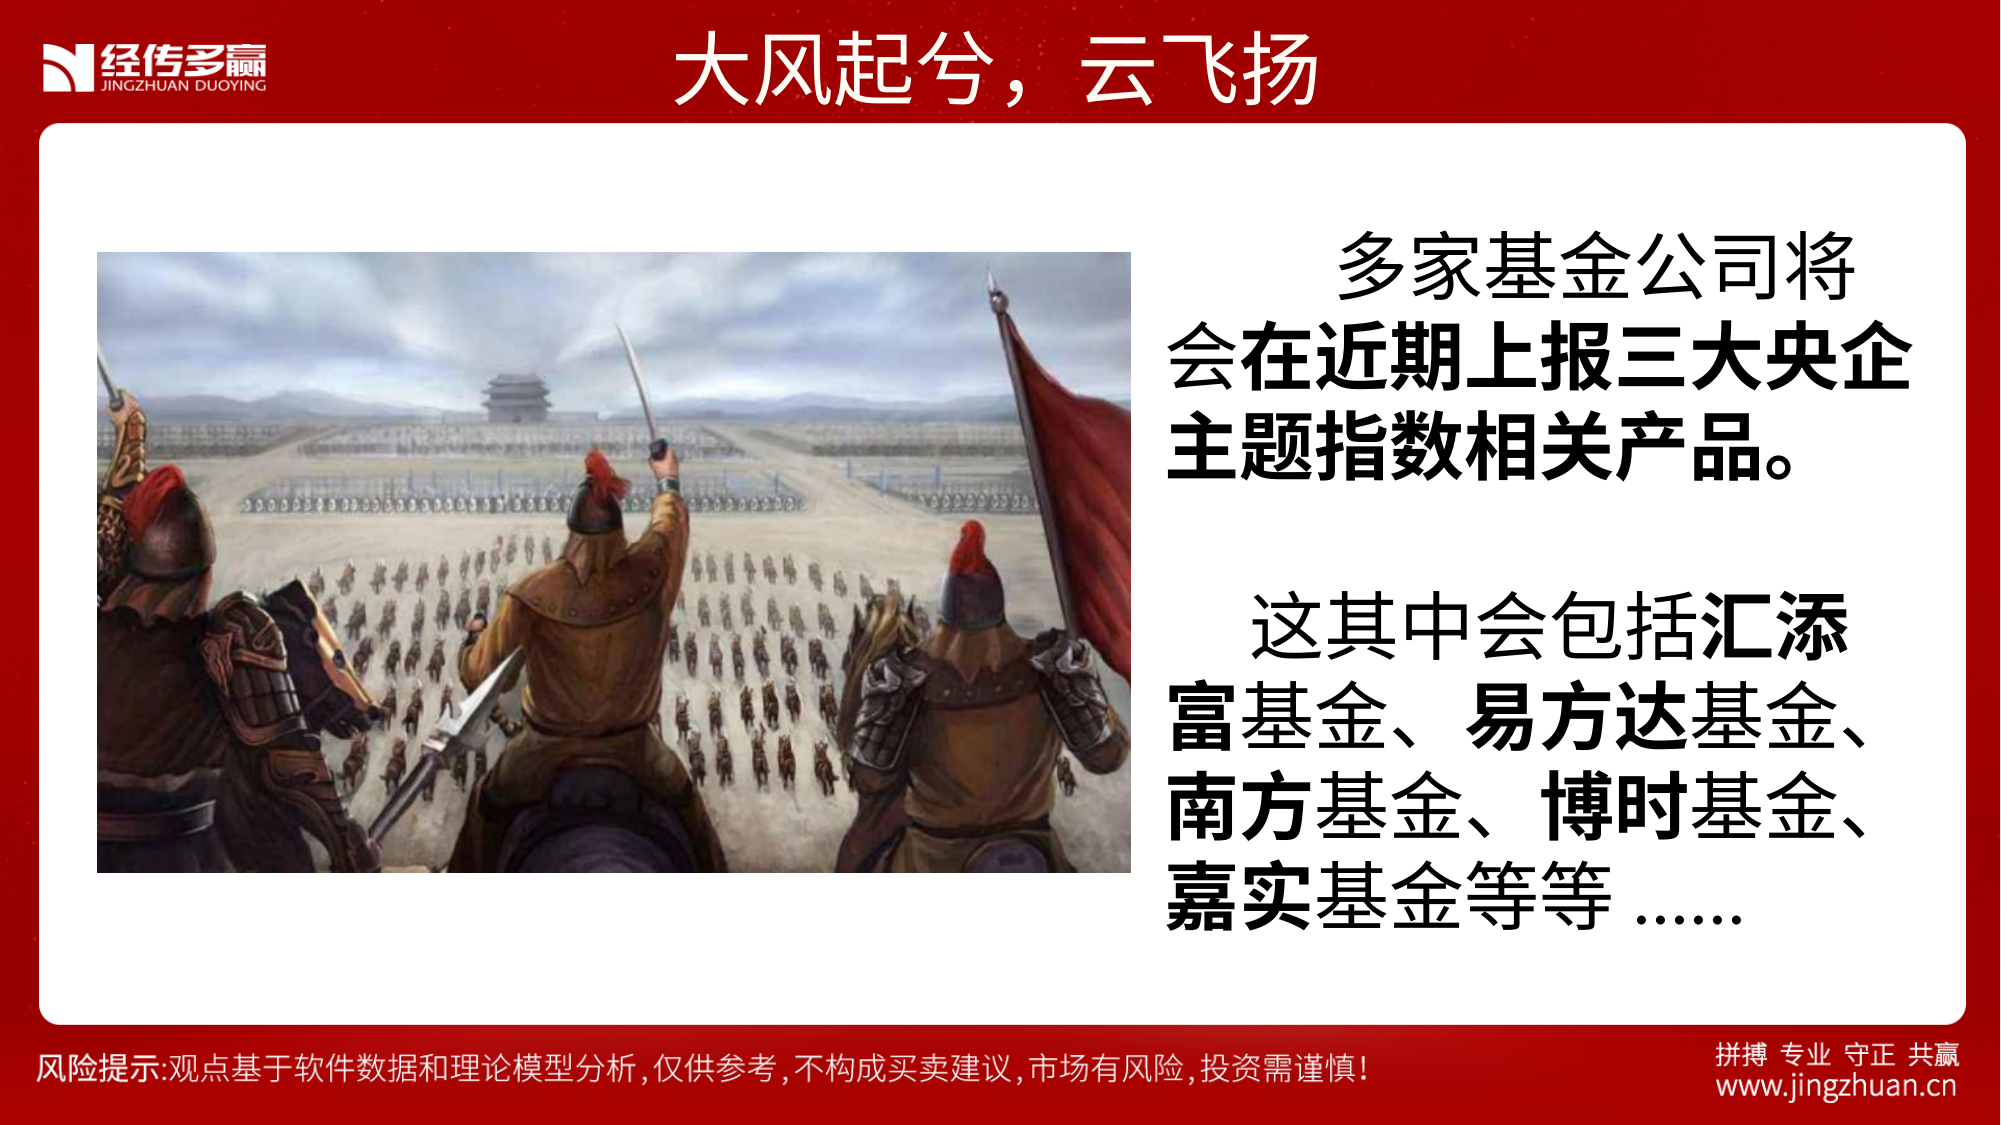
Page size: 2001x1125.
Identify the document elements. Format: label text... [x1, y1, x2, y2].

text_box 多家基金公司将会在近期上报三大央企主题指数相关产品。 这其中会包括汇添富基金、易方达基金、南方基金、博时基金、嘉实基金等等...... [1149, 212, 1934, 833]
picture [0, 0, 2001, 1125]
text_box 大风起兮，云飞扬 [547, 11, 1446, 124]
